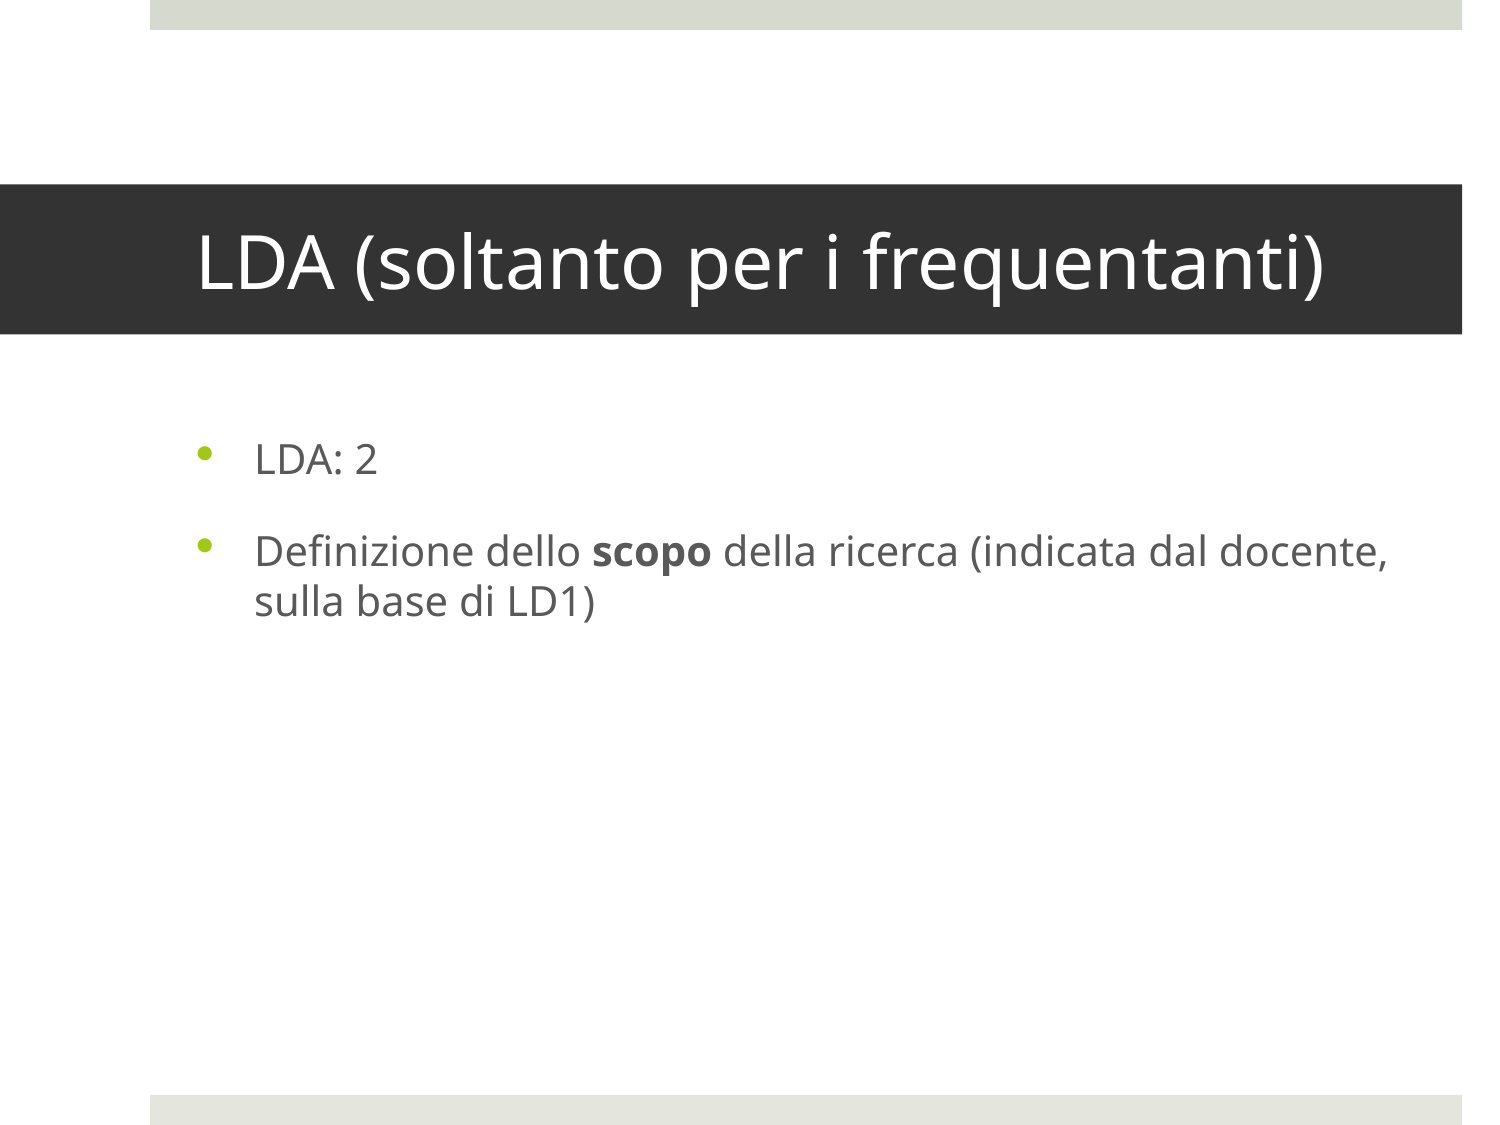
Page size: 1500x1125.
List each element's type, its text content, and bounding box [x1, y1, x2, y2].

title LDA (soltanto per i frequentanti) [0, 184, 1463, 335]
list LDA: 2 Definizione dello scopo della ricerca (indicata dal docente, sulla base di LD1) [182, 425, 1432, 1028]
